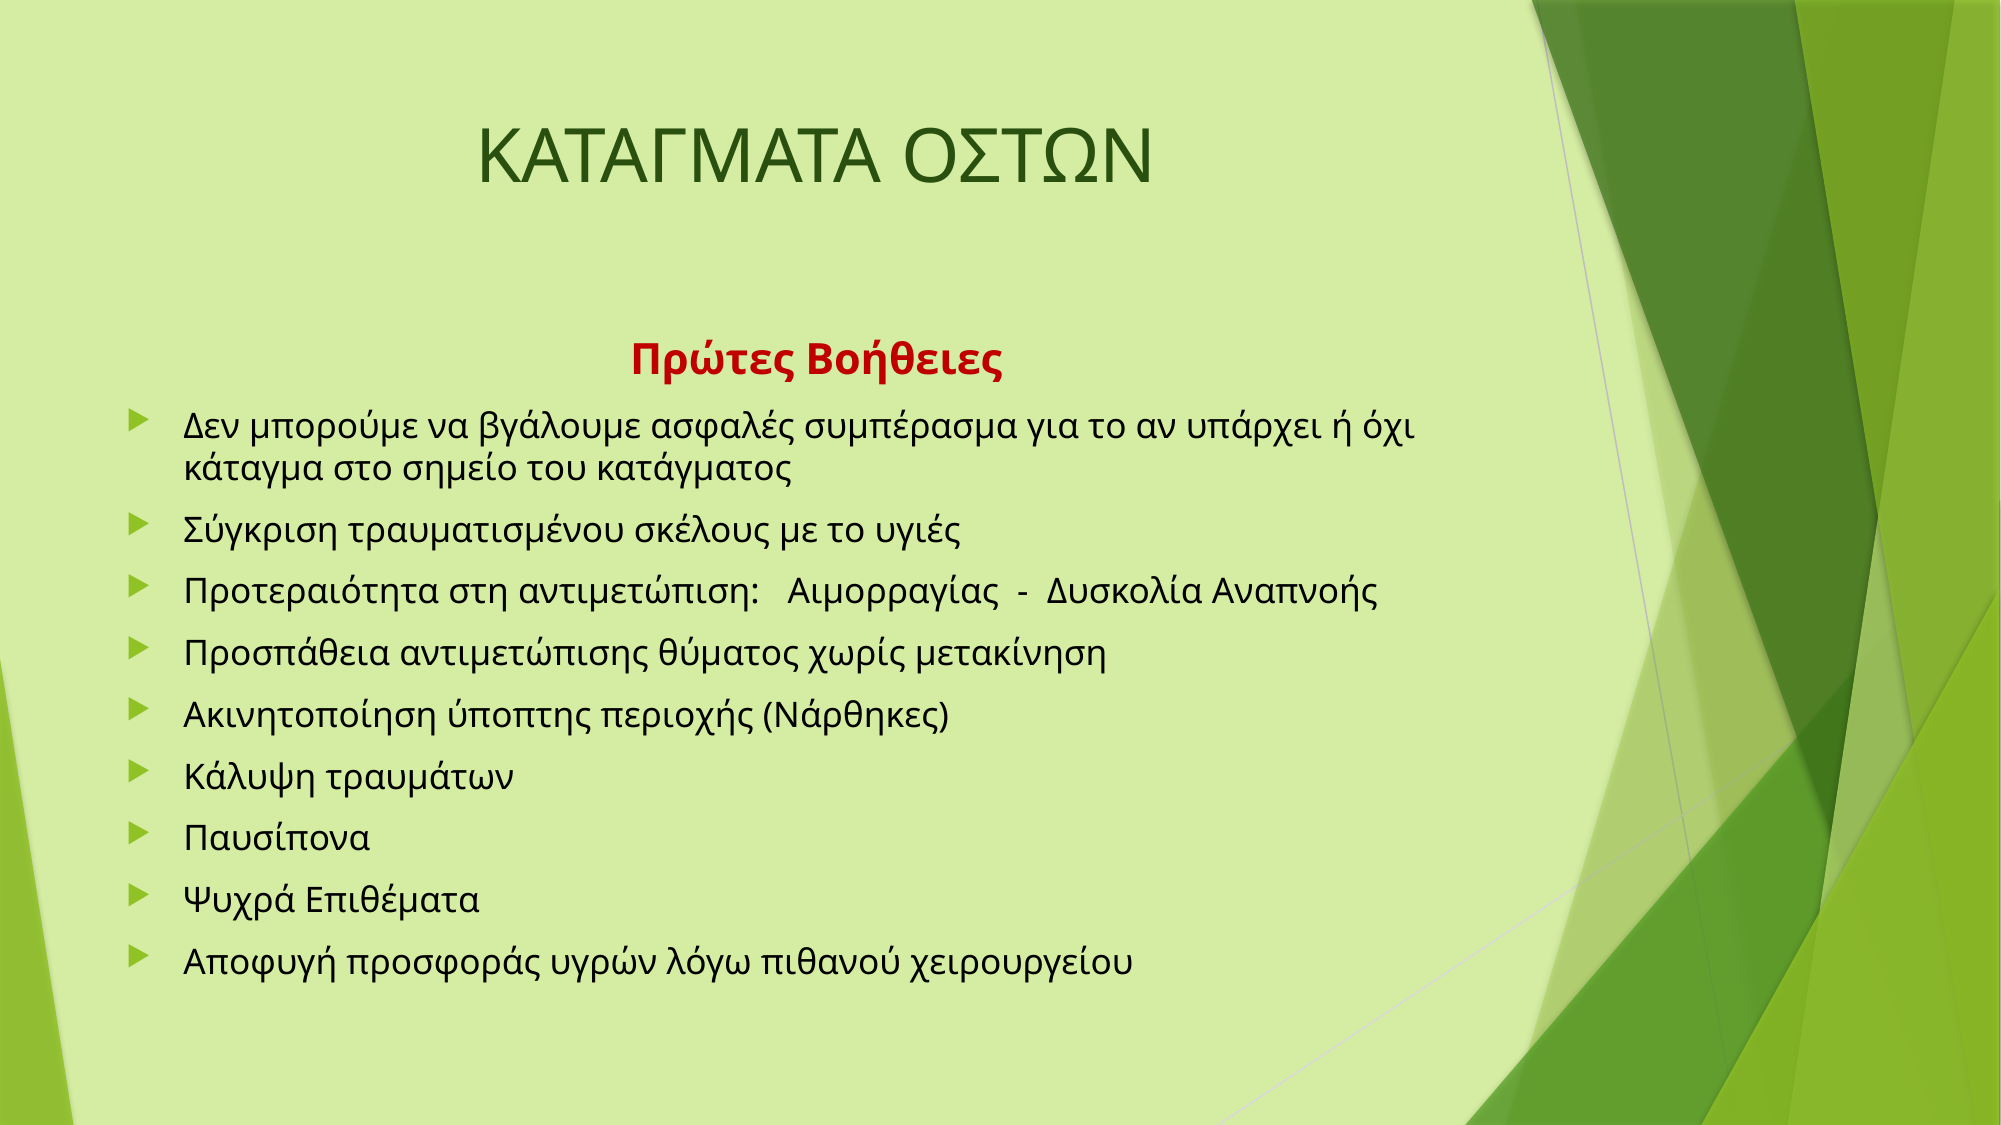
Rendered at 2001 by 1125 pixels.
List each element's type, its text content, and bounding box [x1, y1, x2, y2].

title ΚΑΤΑΓΜΑΤΑ ΟΣΤΩΝ [111, 99, 1522, 278]
list Πρώτες Βοήθειες Δεν μπορούμε να βγάλουμε ασφαλές συμπέρασμα για το αν υπάρχει ή όχι κάταγμα στο σημείο του κατάγματος Σύγκριση τραυματισμένου σκέλους με το υγιές Προτεραιότητα στη αντιμετώπιση: Αιμορραγίας - Δυσκολία Αναπνοής Προσπάθεια αντιμετώπισης θύματος χωρίς μετακίνηση Ακινητοποίηση ύποπτης περιοχής (Νάρθηκες) Κάλυψη τραυμάτων Παυσίπονα Ψυχρά Επιθέματα Αποφυγή προσφοράς υγρών λόγω πιθανού χειρουργείου [111, 324, 1522, 992]
